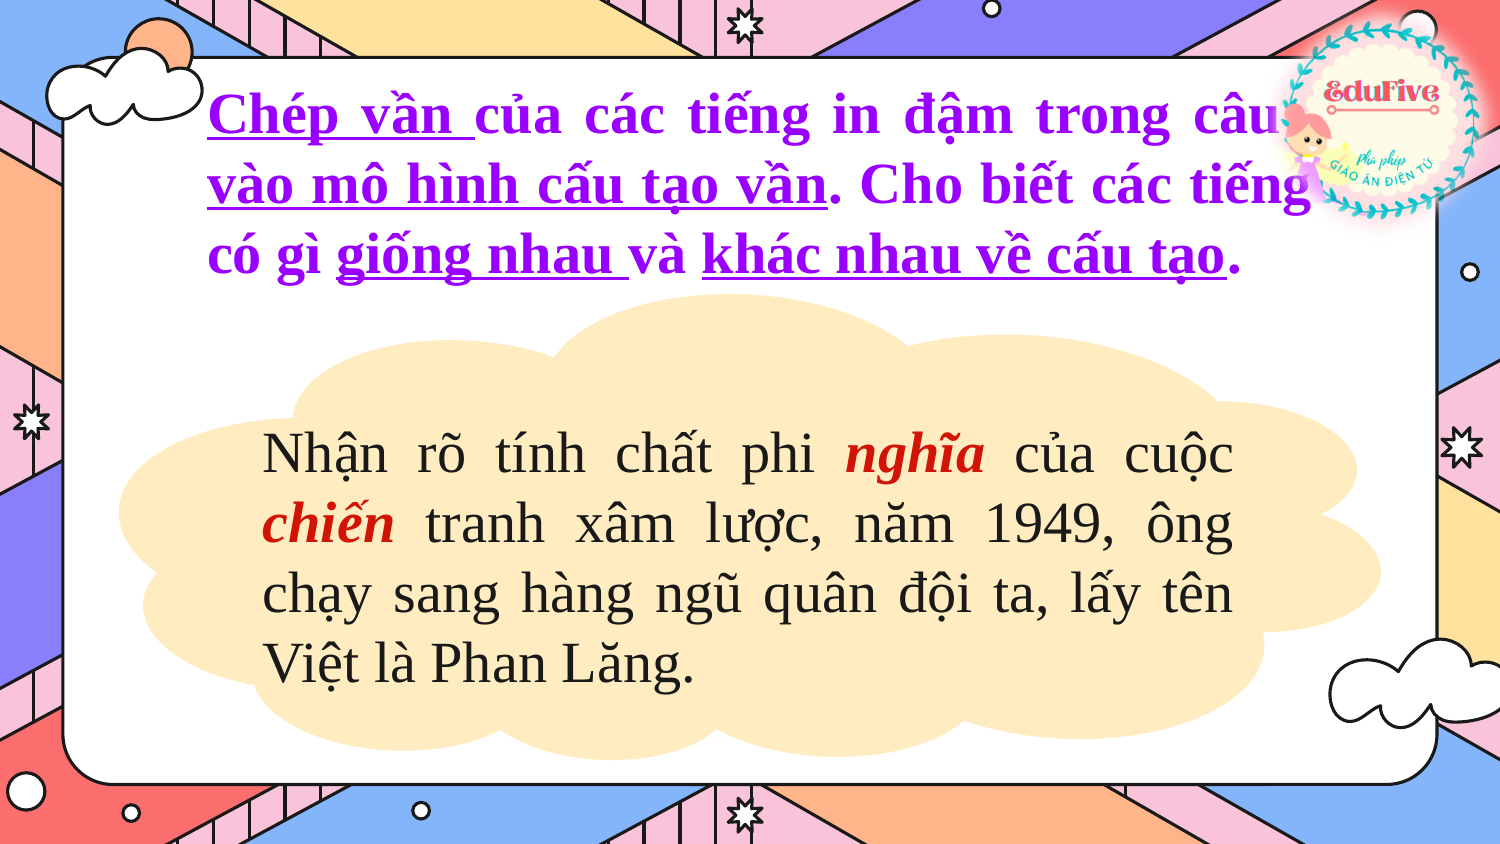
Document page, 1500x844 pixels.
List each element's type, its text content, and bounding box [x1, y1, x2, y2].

text_box [1329, 639, 1500, 728]
text_box Chép vần của các tiếng in đậm trong câu sau vào mô hình cấu tạo vần. Cho biết các tiếng ấy có gì giống nhau và khác nhau về cấu tạo. [192, 68, 1403, 293]
picture [1255, 0, 1500, 246]
text_box [46, 48, 192, 125]
text_box [125, 18, 193, 70]
text_box Nhận rõ tính chất phi nghĩa của cuộc chiến tranh xâm lược, năm 1949, ông chạy sang hàng ngũ quân đội ta, lấy tên Việt là Phan Lăng. [247, 406, 1250, 702]
text_box [116, 420, 247, 686]
text_box [293, 291, 1383, 686]
text_box [260, 702, 1232, 763]
